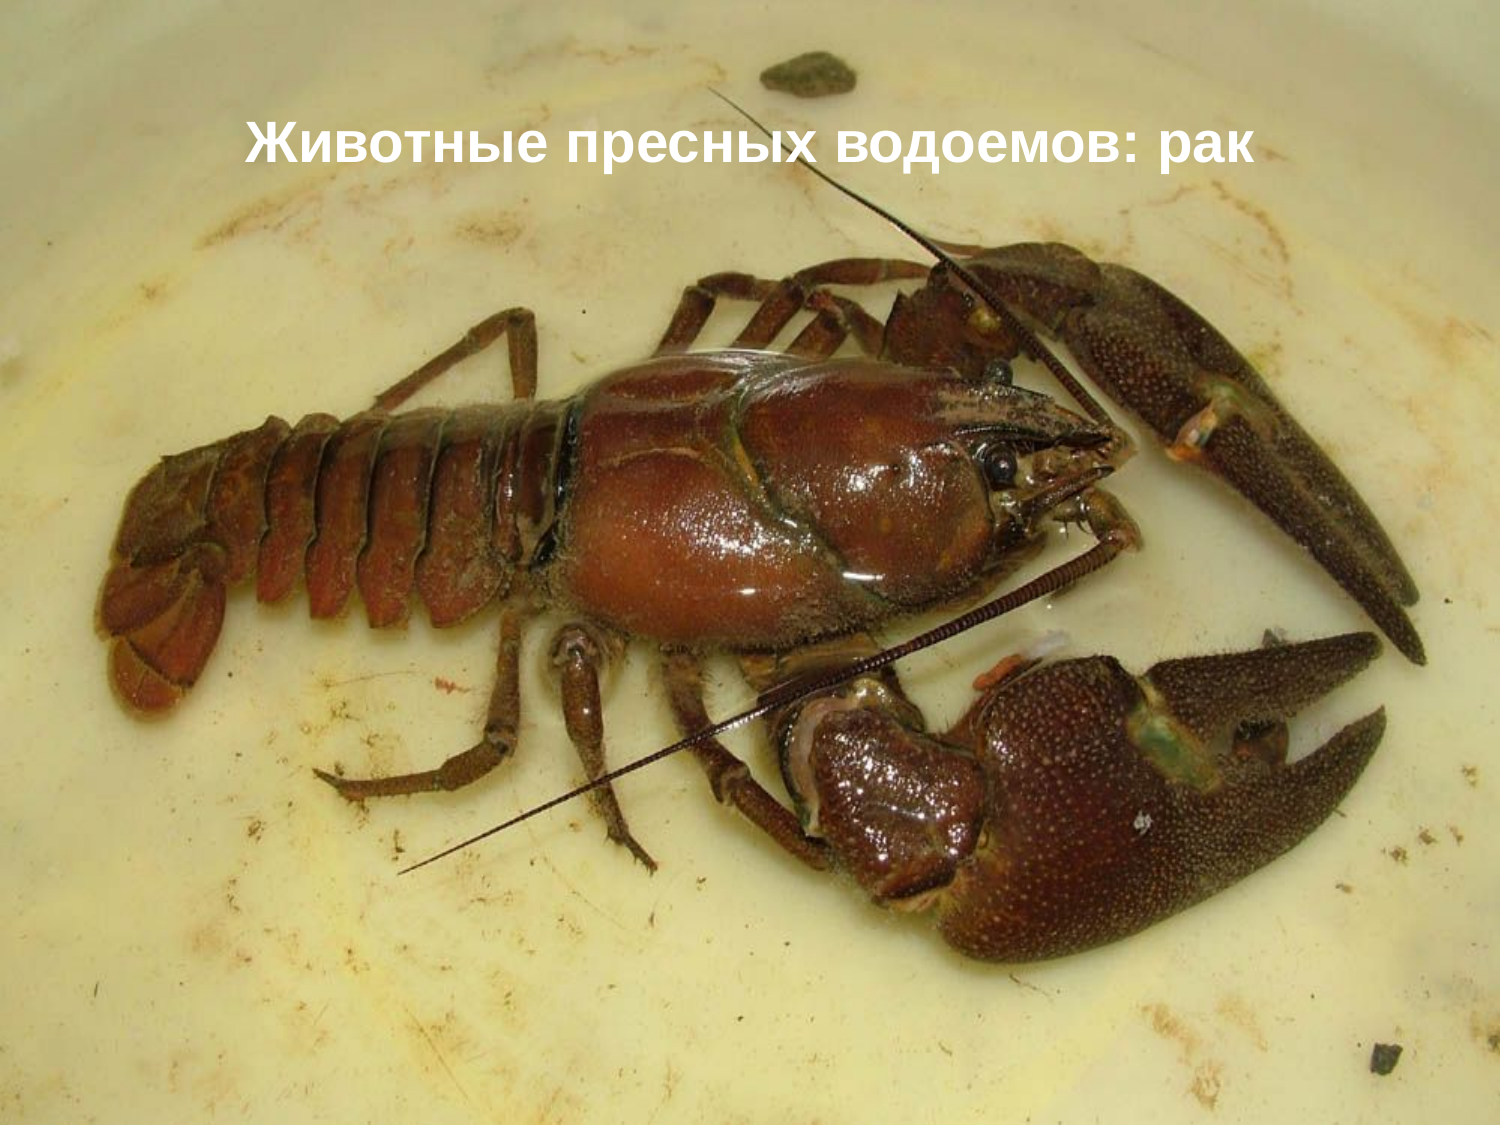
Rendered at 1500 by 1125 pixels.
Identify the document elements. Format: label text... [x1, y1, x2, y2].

picture [0, 0, 1500, 1125]
title Животные пресных водоемов: рак [74, 44, 1426, 233]
